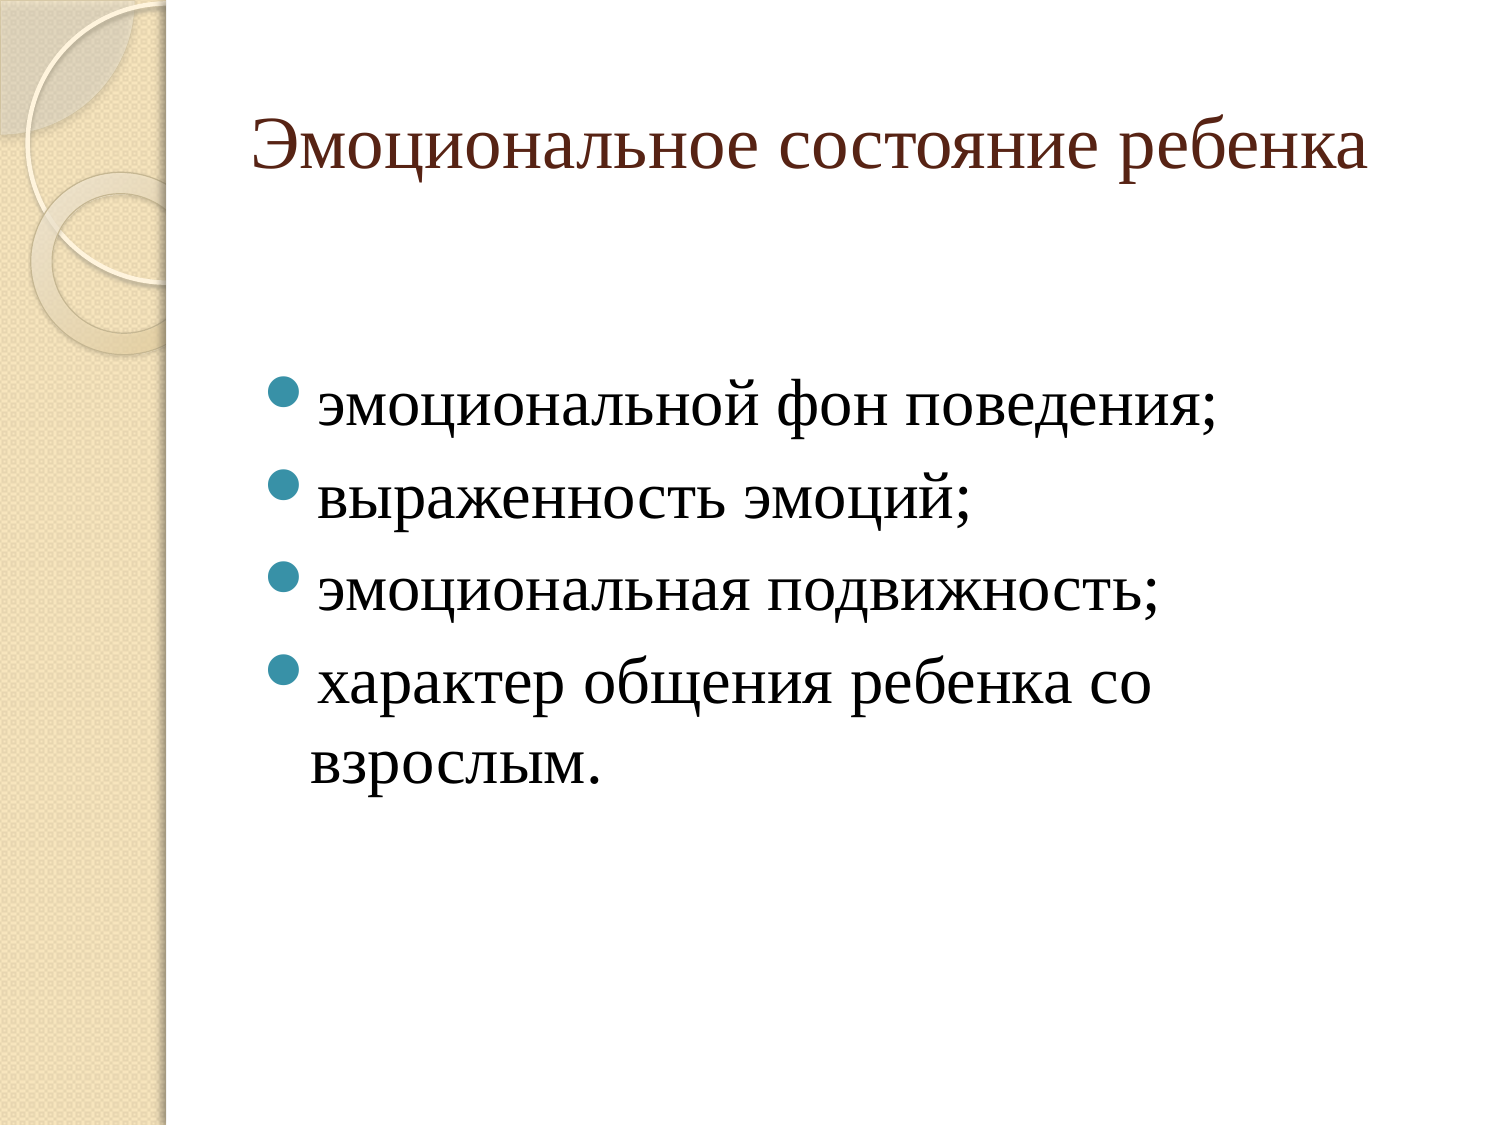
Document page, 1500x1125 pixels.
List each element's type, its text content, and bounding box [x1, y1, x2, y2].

list эмоциональной фон поведения; выраженность эмоций; эмоциональная подвижность; характер общения ребенка со взрослым. [235, 351, 1466, 1025]
title Эмоциональное состояние ребенка [235, 45, 1466, 233]
